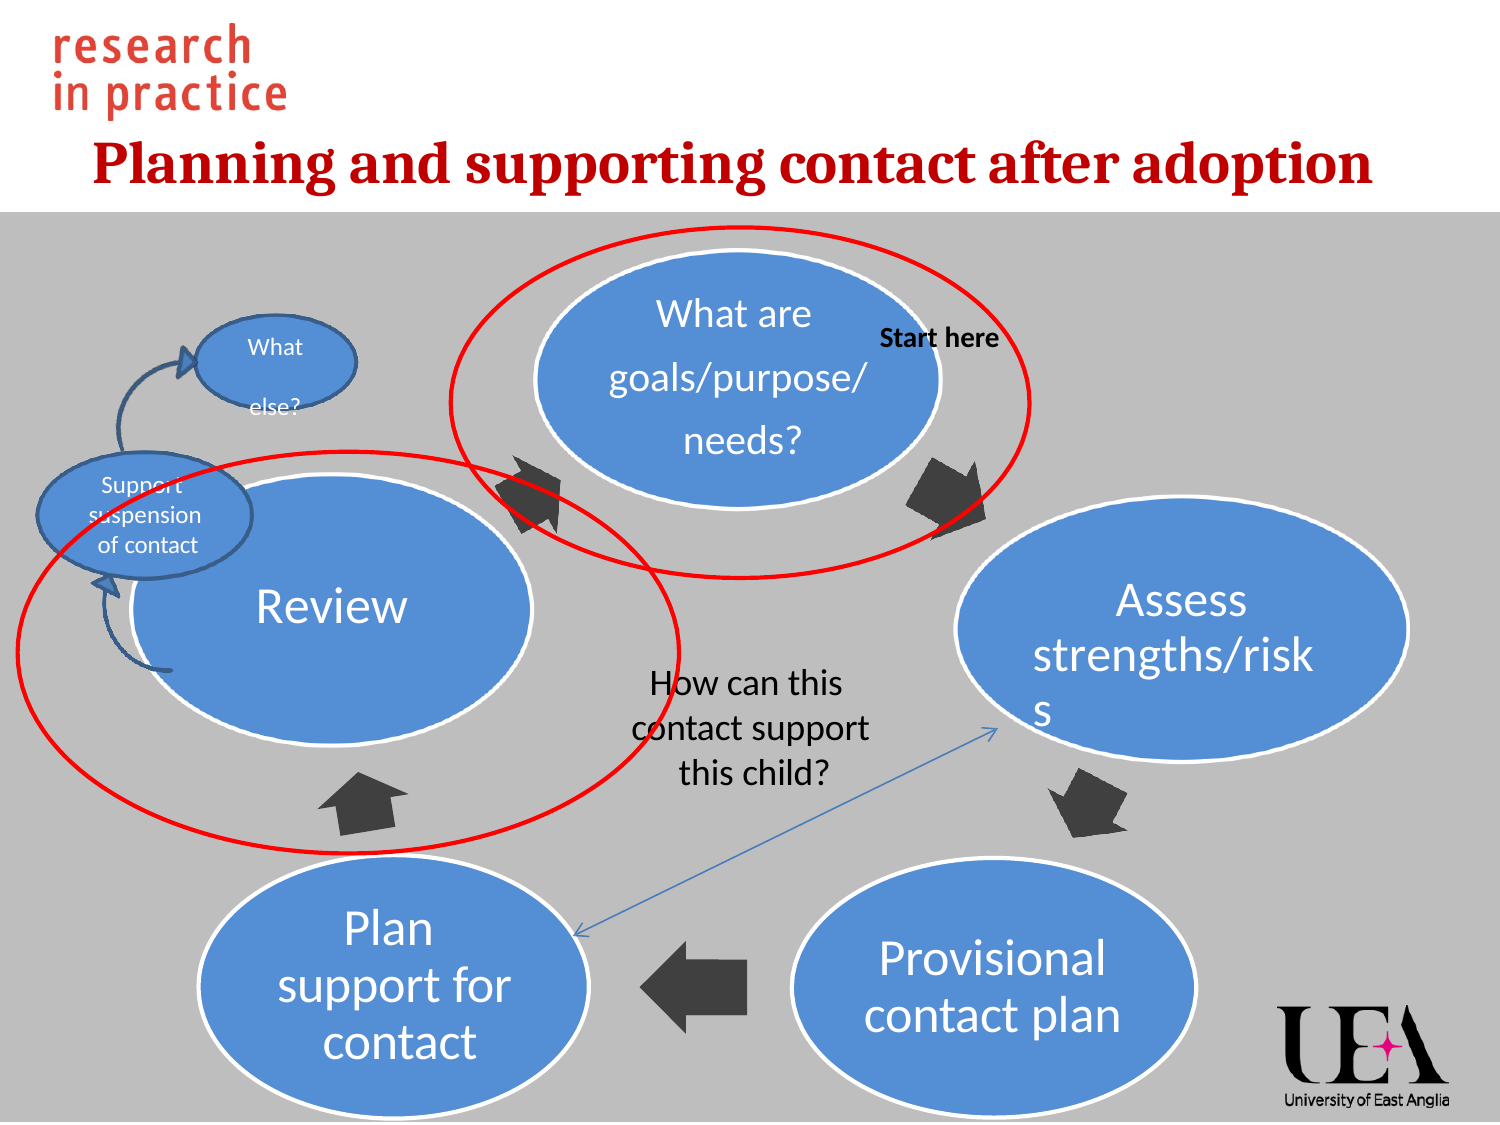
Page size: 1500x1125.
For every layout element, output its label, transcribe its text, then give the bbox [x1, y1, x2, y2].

text_box [96, 343, 217, 452]
picture [1277, 1004, 1450, 1108]
text_box Provisional contact plan [861, 928, 1127, 1043]
text_box [639, 940, 748, 1034]
text_box Assess strengths/risks [1030, 571, 1334, 737]
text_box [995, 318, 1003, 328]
text_box [35, 248, 600, 586]
title Planning and supporting contact after adoption [90, 122, 1410, 212]
text_box [450, 227, 1030, 578]
picture [54, 23, 286, 121]
text_box [0, 212, 1500, 1122]
text_box [480, 762, 861, 838]
text_box Support suspension of contact [85, 468, 204, 530]
text_box How can this contact support this child? [627, 657, 873, 793]
text_box [198, 855, 589, 1119]
text_box [17, 451, 680, 854]
text_box [35, 719, 217, 838]
text_box What else? [245, 330, 306, 421]
text_box [572, 727, 999, 938]
text_box [791, 857, 1197, 1118]
text_box Plan support for contact [272, 898, 515, 1071]
text_box [651, 248, 1410, 838]
